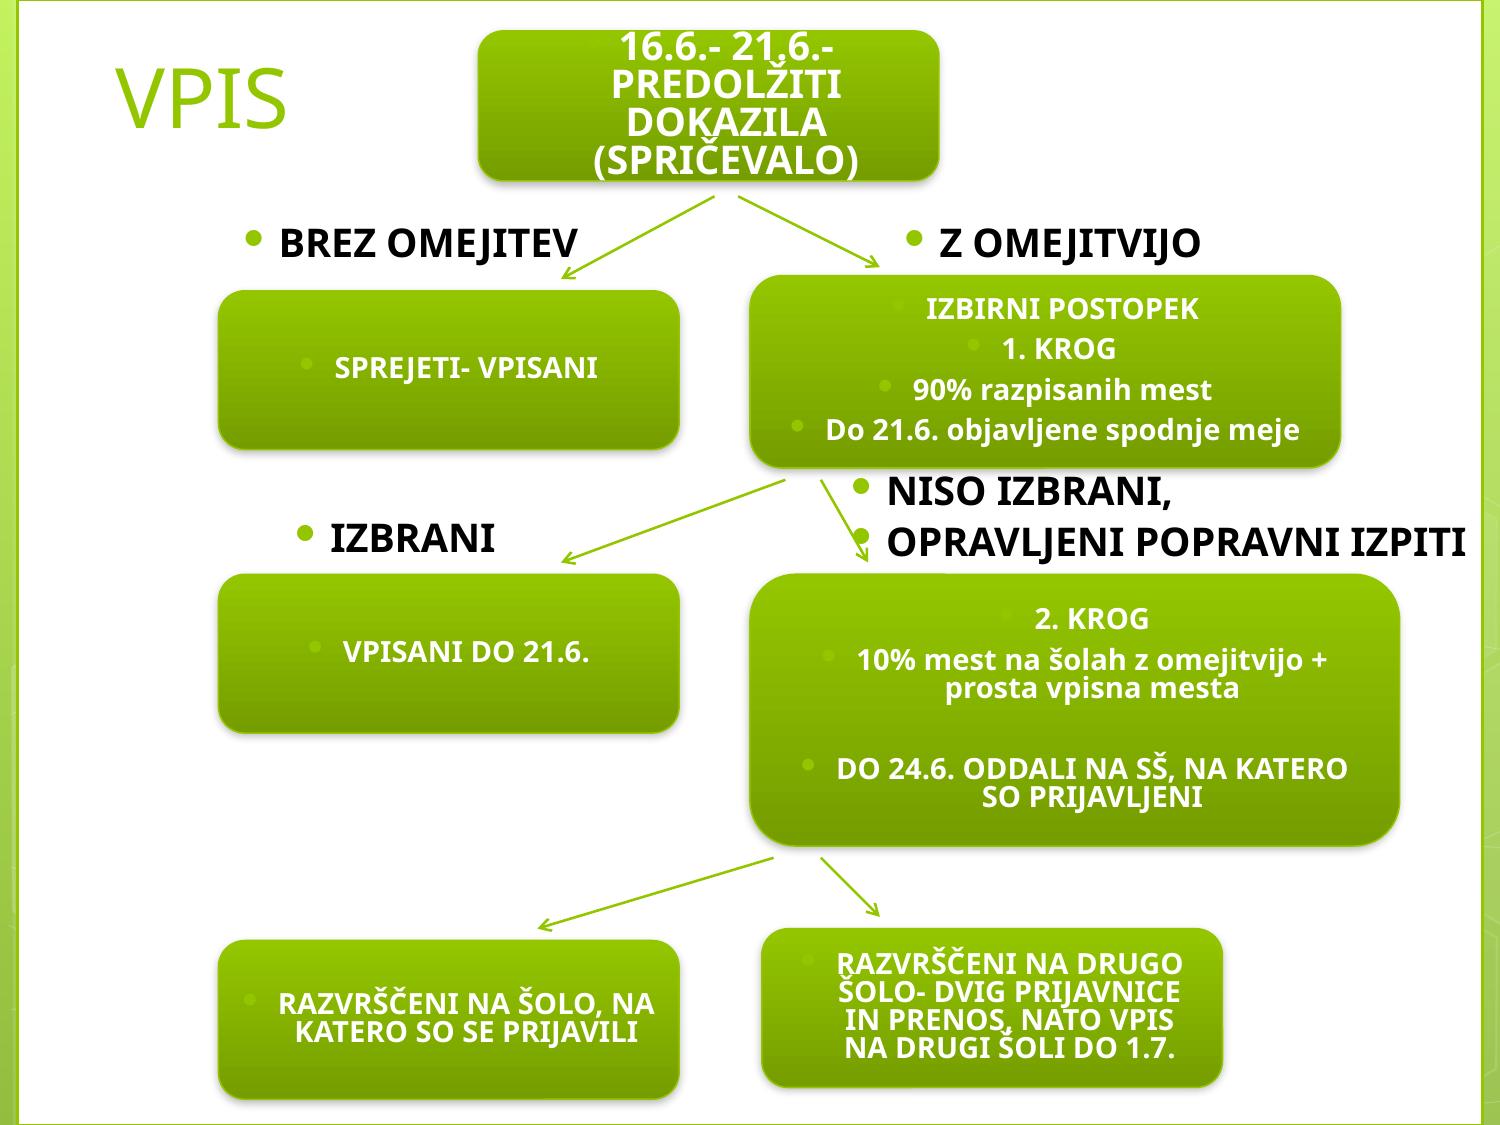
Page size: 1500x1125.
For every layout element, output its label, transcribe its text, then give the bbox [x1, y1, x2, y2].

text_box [537, 857, 774, 929]
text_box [560, 479, 786, 563]
text_box SPREJETI- VPISANI [217, 290, 680, 451]
text_box IZBIRNI POSTOPEK 1. KROG 90% razpisanih mest Do 21.6. objavljene spodnje meje [749, 274, 1342, 469]
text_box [820, 857, 881, 918]
title VPIS [100, 30, 337, 154]
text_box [737, 195, 881, 268]
text_box VPISANI DO 21.6. [217, 573, 680, 734]
text_box IZBRANI [280, 515, 511, 568]
text_box RAZVRŠČENI NA DRUGO ŠOLO- DVIG PRIJAVNICE IN PRENOS, NATO VPIS NA DRUGI ŠOLI DO 1.7. [761, 927, 1224, 1089]
text_box NISO IZBRANI, OPRAVLJENI POPRAVNI IZPITI [836, 467, 1482, 572]
text_box BREZ OMEJITEV [228, 219, 554, 273]
text_box RAZVRŠČENI NA ŠOLO, NA KATERO SO SE PRIJAVILI [217, 939, 680, 1101]
text_box [16, 0, 1484, 1125]
text_box 16.6.- 21.6.- PREDOLŽITI DOKAZILA (SPRIČEVALO) [477, 30, 940, 182]
text_box 2. KROG 10% mest na šolah z omejitvijo + prosta vpisna mesta DO 24.6. ODDALI NA SŠ, NA KATERO SO PRIJAVLJENI [749, 573, 1401, 847]
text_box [820, 479, 869, 563]
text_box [560, 195, 715, 280]
text_box Z OMEJITVIJO [889, 219, 1218, 273]
